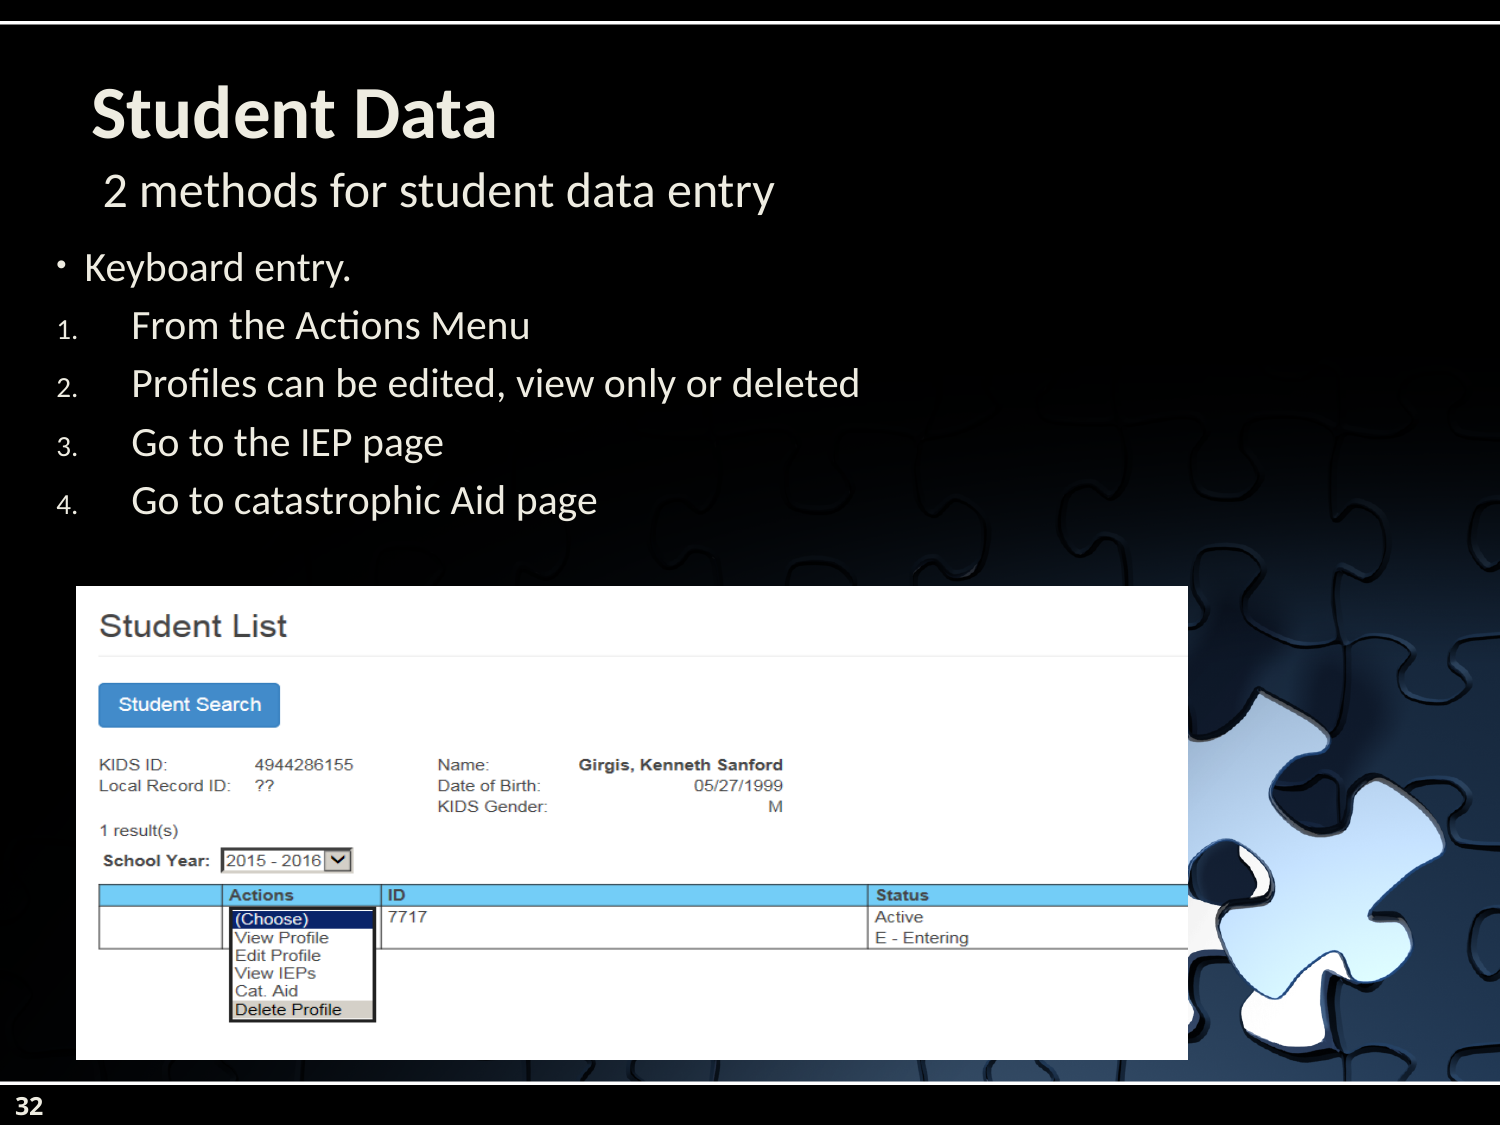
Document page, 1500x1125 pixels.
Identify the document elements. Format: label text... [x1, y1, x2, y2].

slide_number 32 [0, 1082, 350, 1125]
picture [0, 0, 1500, 1125]
title Student Data [76, 56, 1427, 162]
list Keyboard entry. From the Actions Menu Profiles can be edited, view only or deleted Go to the IEP page Go to catastrophic Aid page [41, 231, 1468, 569]
list 2 methods for student data entry [87, 149, 1442, 226]
